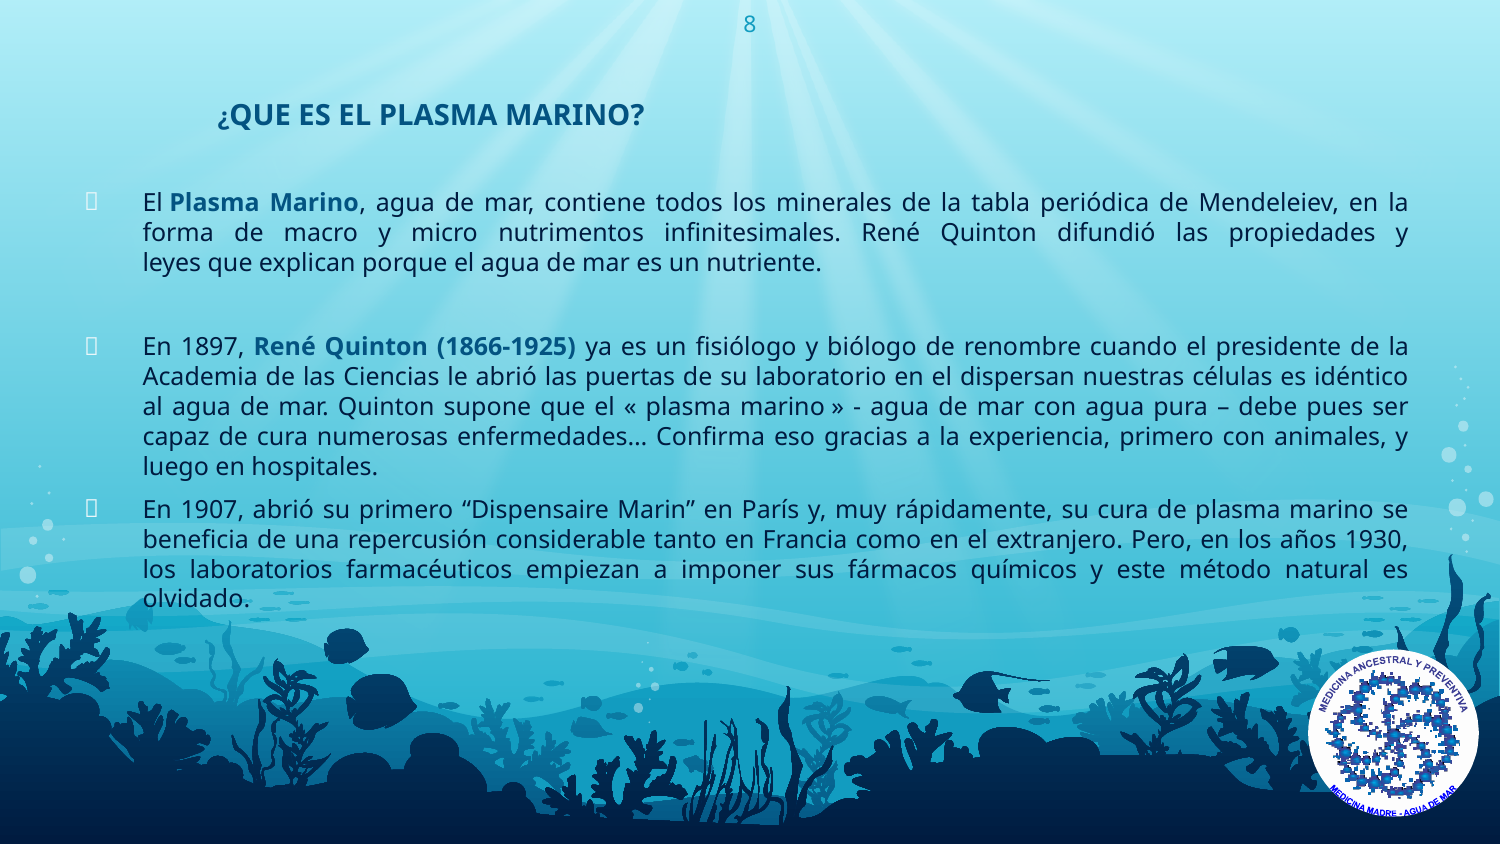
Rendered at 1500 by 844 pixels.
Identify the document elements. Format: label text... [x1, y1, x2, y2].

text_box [1307, 649, 1480, 817]
list ¿QUE ES EL PLASMA MARINO? El Plasma Marino, agua de mar, contiene todos los minerales de la tabla periódica de Mendeleiev, en la forma de macro y micro nutrimentos infinitesimales. René Quinton difundió las propiedades y leyes que explican porque el agua de mar es un nutriente. En 1897, René Quinton (1866-1925) ya es un fisiólogo y biólogo de renombre cuando el presidente de la Academia de las Ciencias le abrió las puertas de su laboratorio en el dispersan nuestras células es idéntico al agua de mar. Quinton supone que el « plasma marino » - agua de mar con agua pura – debe pues ser capaz de cura numerosas enfermedades… Confirma eso gracias a la experiencia, primero con animales, y luego en hospitales. En 1907, abrió su primero “Dispensaire Marin” en París y, muy rápidamente, su cura de plasma marino se beneficia de una repercusión considerable tanto en Francia como en el extranjero. Pero, en los años 1930, los laboratorios farmacéuticos empiezan a imponer sus fármacos químicos y este método natural es olvidado. [67, 96, 1411, 555]
slide_number 8 [705, 0, 795, 51]
